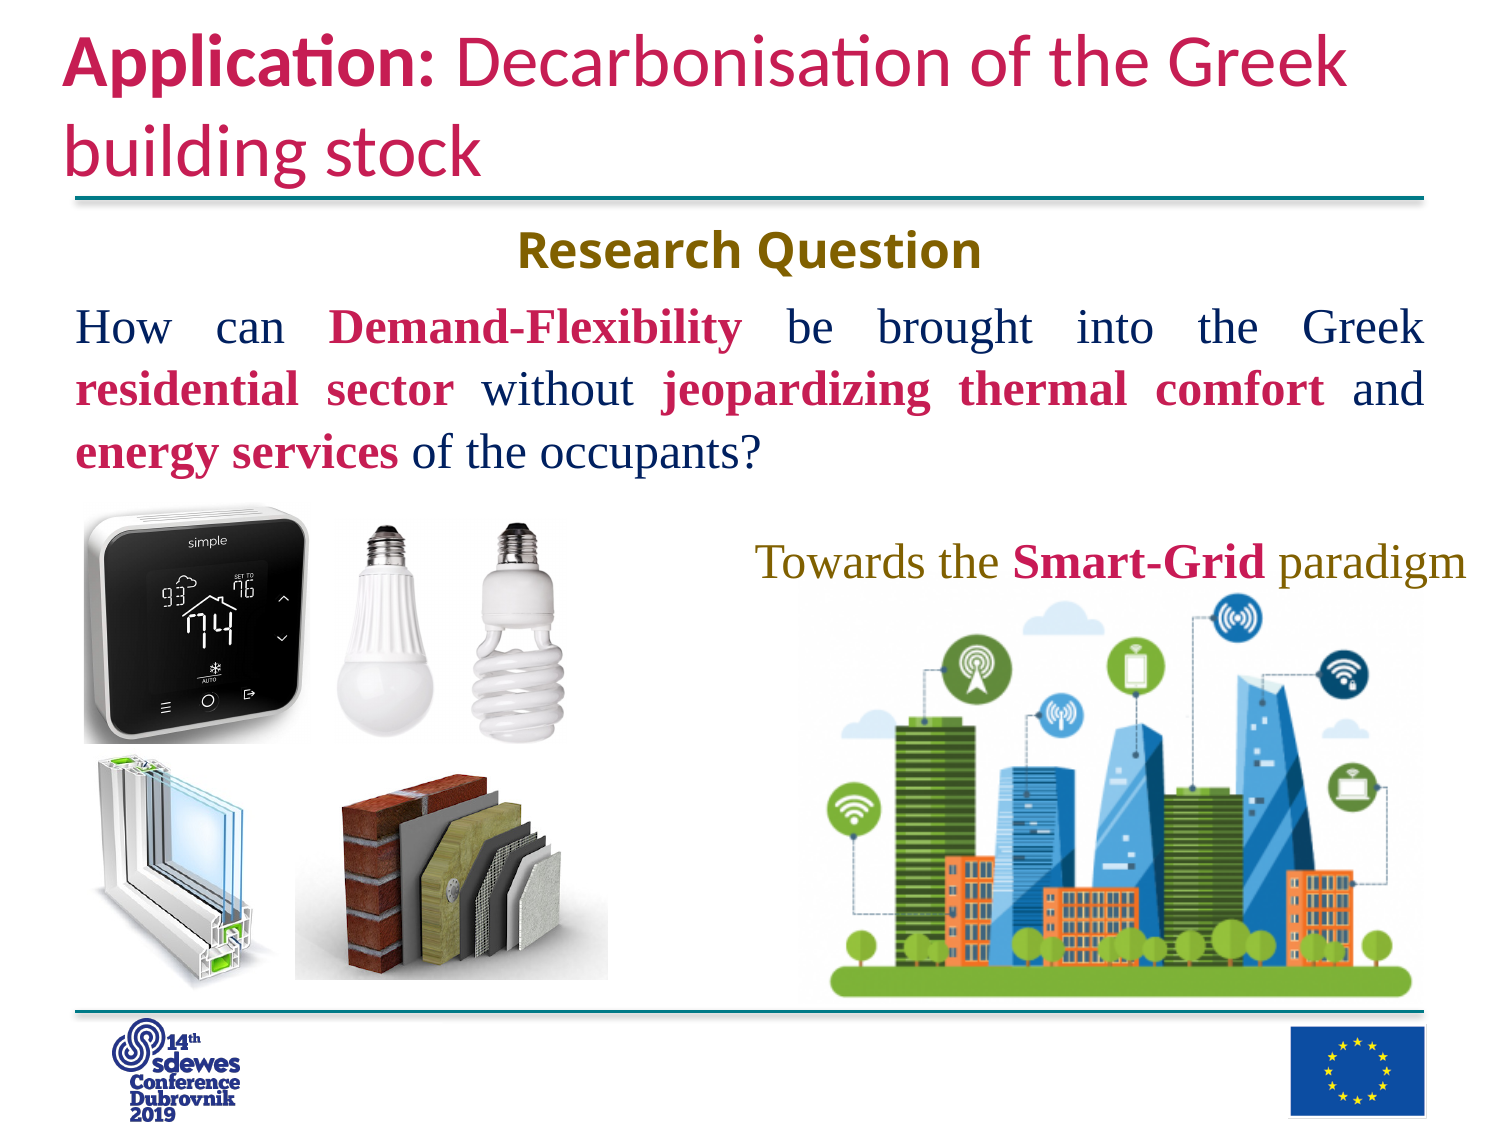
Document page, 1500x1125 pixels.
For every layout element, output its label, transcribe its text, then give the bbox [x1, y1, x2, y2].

picture [798, 571, 1424, 1004]
text_box Research Question How can Demand-Flexibility be brought into the Greek residential sector without jeopardizing thermal comfort and energy services of the occupants? [75, 215, 1425, 477]
text_box Towards the Smart-Grid paradigm [739, 520, 1483, 596]
picture [111, 1018, 240, 1122]
picture [1287, 1023, 1427, 1119]
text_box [75, 502, 608, 997]
text_box Application: Decarbonisation of the Greek building stock [48, 3, 1500, 199]
text_box [48, 1022, 443, 1125]
